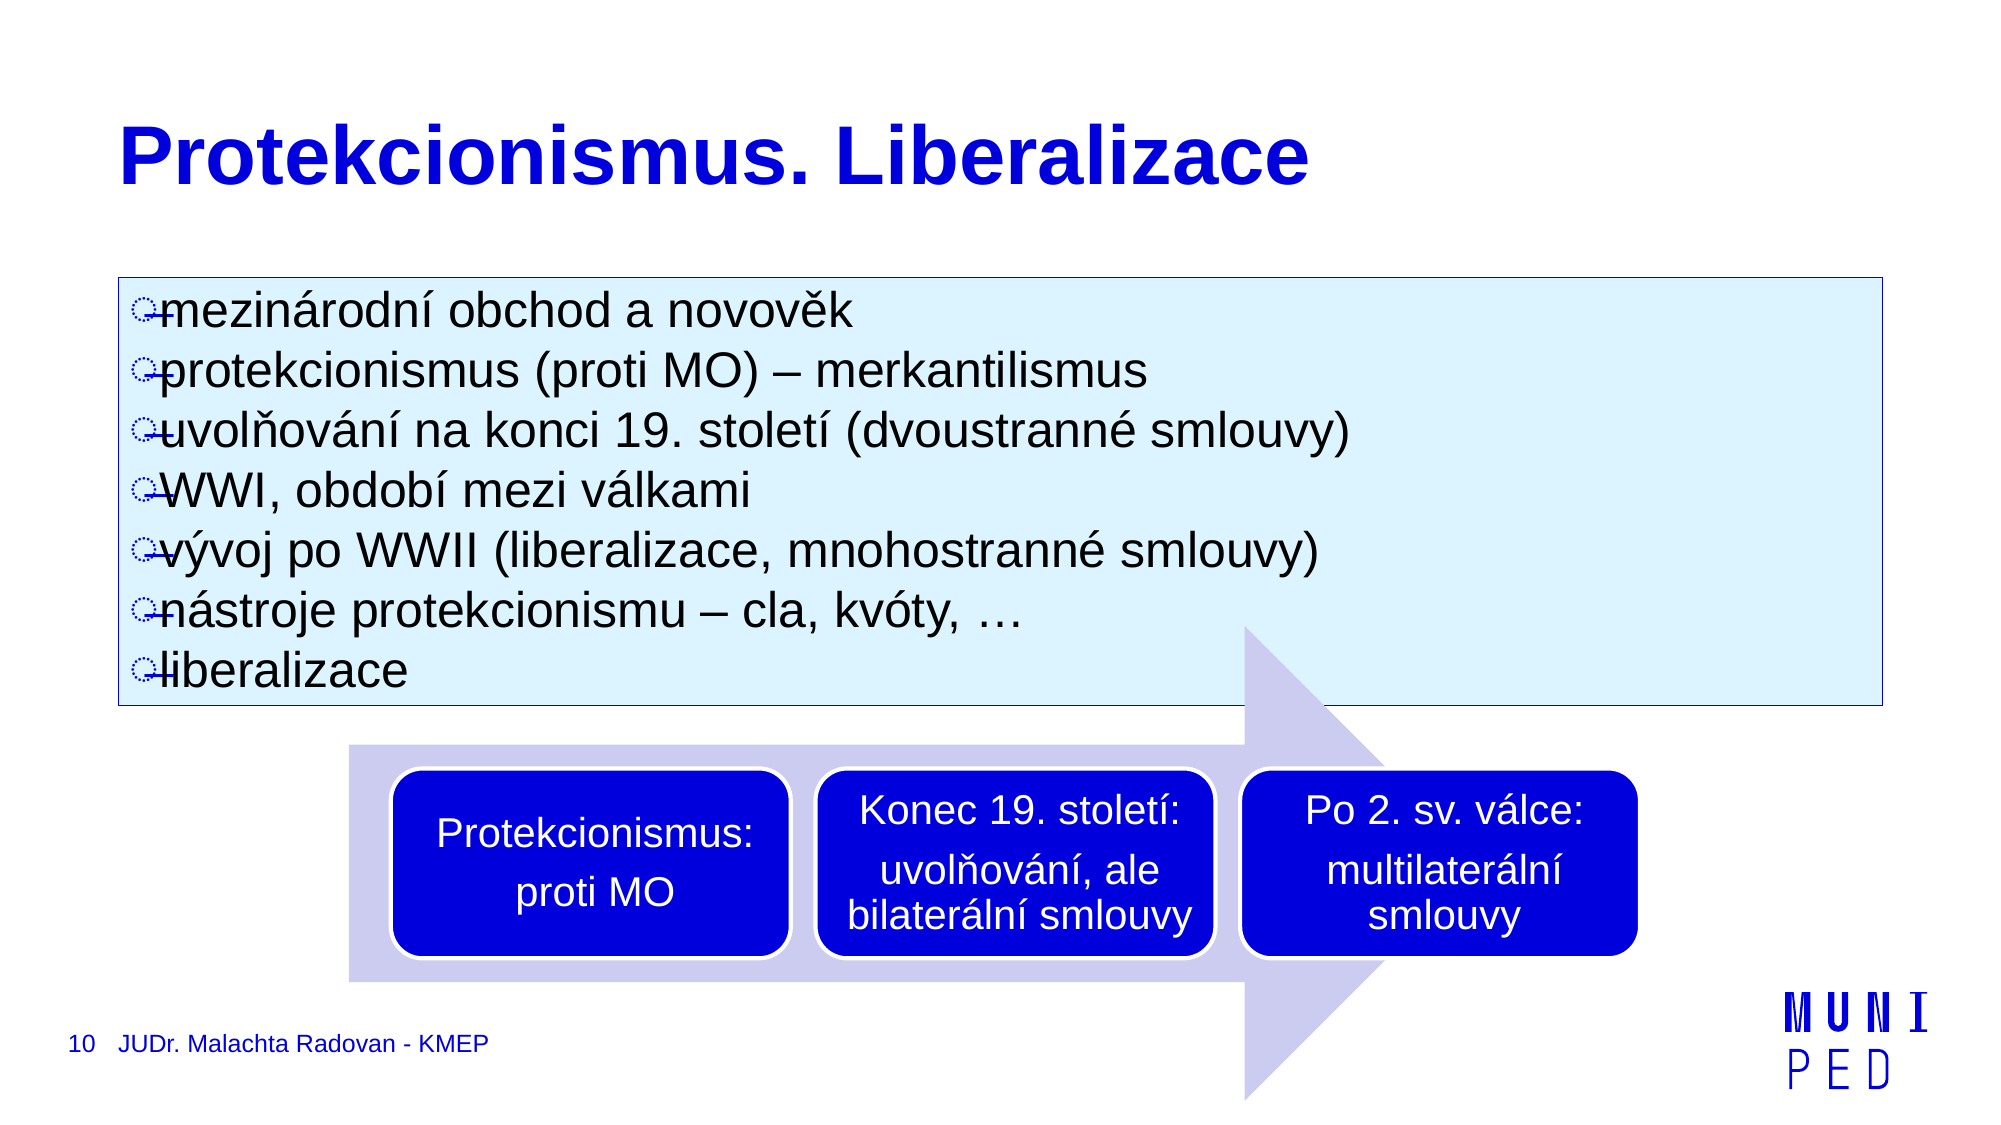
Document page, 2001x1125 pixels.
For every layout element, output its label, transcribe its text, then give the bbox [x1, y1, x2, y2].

slide_number 10 [67, 1021, 110, 1063]
list mezinárodní obchod a novověk protekcionismus (proti MO) – merkantilismus uvolňování na konci 19. století (dvoustranné smlouvy) WWI, období mezi válkami vývoj po WWII (liberalizace, mnohostranné smlouvy) nástroje protekcionismu – cla, kvóty, … liberalizace [118, 277, 1883, 706]
footer JUDr. Malachta Radovan - KMEP [118, 1021, 343, 1063]
title Protekcionismus. Liberalizace [118, 118, 1883, 193]
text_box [348, 625, 1683, 1101]
